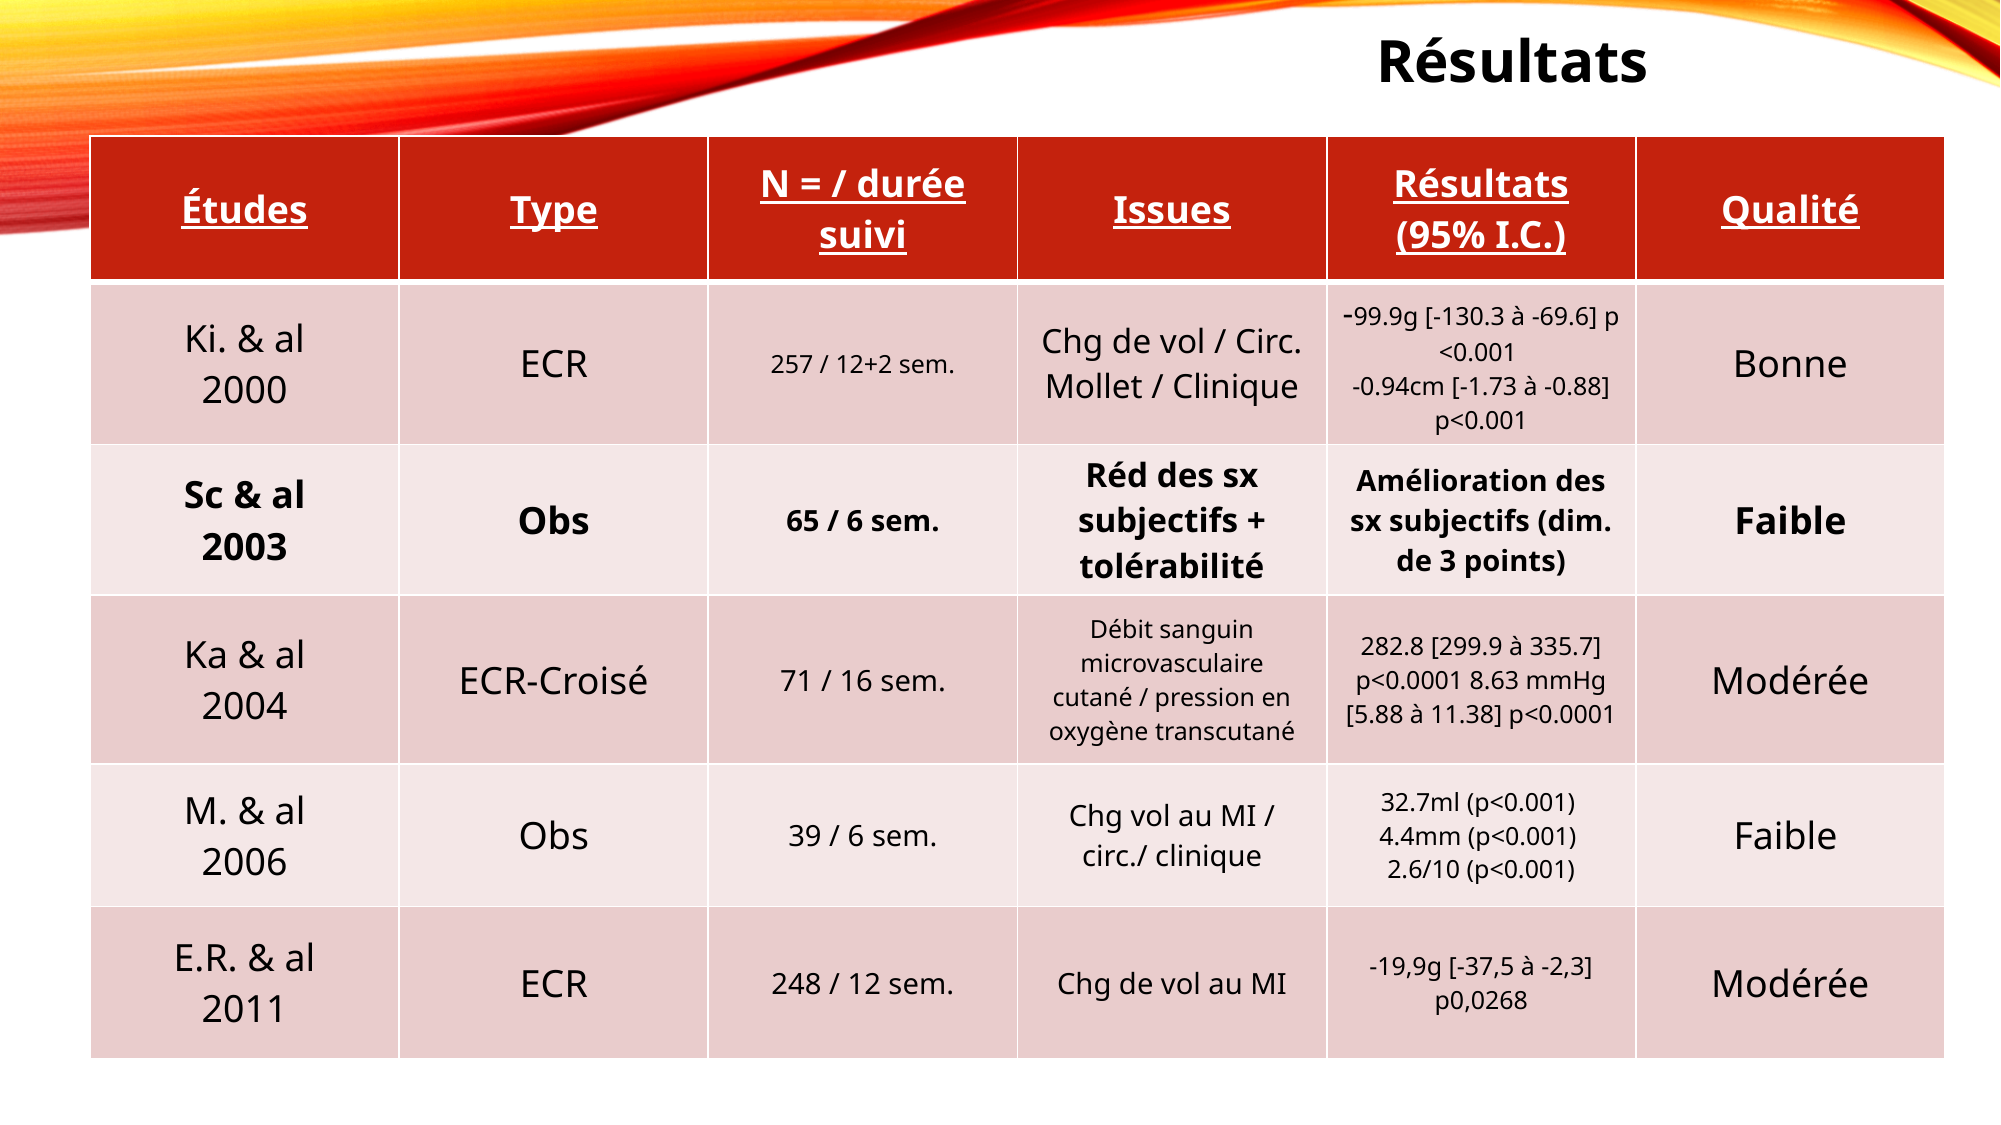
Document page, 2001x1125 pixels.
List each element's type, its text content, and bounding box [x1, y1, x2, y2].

table_cell Modérée [1637, 907, 1944, 1058]
table_cell Bonne [1637, 285, 1944, 444]
table_cell E.R. & al 2011 [91, 907, 398, 1058]
table_cell 282.8 [299.9 à 335.7] p<0.0001 8.63 mmHg [5.88 à 11.38] p<0.0001 [1328, 596, 1635, 763]
table_cell 65 / 6 sem. [709, 445, 1017, 594]
table_cell Obs [400, 765, 707, 906]
table_cell ECR [400, 285, 707, 444]
table_header Issues [1018, 137, 1326, 279]
table_cell Débit sanguin microvasculaire cutané / pression en oxygène transcutané [1018, 596, 1326, 763]
table_cell Chg de vol / Circ. Mollet / Clinique [1018, 285, 1326, 444]
table_cell Faible [1637, 765, 1944, 906]
table_cell 248 / 12 sem. [709, 907, 1017, 1058]
table_cell 39 / 6 sem. [709, 765, 1017, 906]
picture [0, 0, 2000, 237]
table_header Résultats (95% I.C.) [1328, 137, 1635, 279]
table_header Qualité [1637, 137, 1944, 279]
table_cell 71 / 16 sem. [709, 596, 1017, 763]
table_cell ECR [400, 907, 707, 1058]
table_cell M. & al 2006 [91, 765, 398, 906]
table_cell Ki. & al 2000 [91, 285, 398, 444]
table_header N = / durée suivi [709, 137, 1017, 279]
table_header Études [91, 137, 398, 279]
table_cell 32.7ml (p<0.001) 4.4mm (p<0.001) 2.6/10 (p<0.001) [1328, 765, 1635, 906]
table_cell -19,9g [-37,5 à -2,3] p0,0268 [1328, 907, 1635, 1058]
table_cell -99.9g [-130.3 à -69.6] p <0.001 -0.94cm [-1.73 à -0.88] p<0.001 [1328, 285, 1635, 444]
table_cell Obs [400, 445, 707, 594]
table_cell Faible [1637, 445, 1944, 594]
table_cell Chg de vol au MI [1018, 907, 1326, 1058]
table_cell Sc & al 2003 [91, 445, 398, 594]
table_cell Modérée [1637, 596, 1944, 763]
table_cell Amélioration des sx subjectifs (dim. de 3 points) [1328, 445, 1635, 594]
text_box Résultats [1361, 16, 1750, 102]
table_cell 257 / 12+2 sem. [709, 285, 1017, 444]
table_cell Chg vol au MI / circ./ clinique [1018, 765, 1326, 906]
table_cell Ka & al 2004 [91, 596, 398, 763]
table_cell ECR-Croisé [400, 596, 707, 763]
table_header Type [400, 137, 707, 279]
table_cell Réd des sx subjectifs + tolérabilité [1018, 445, 1326, 594]
